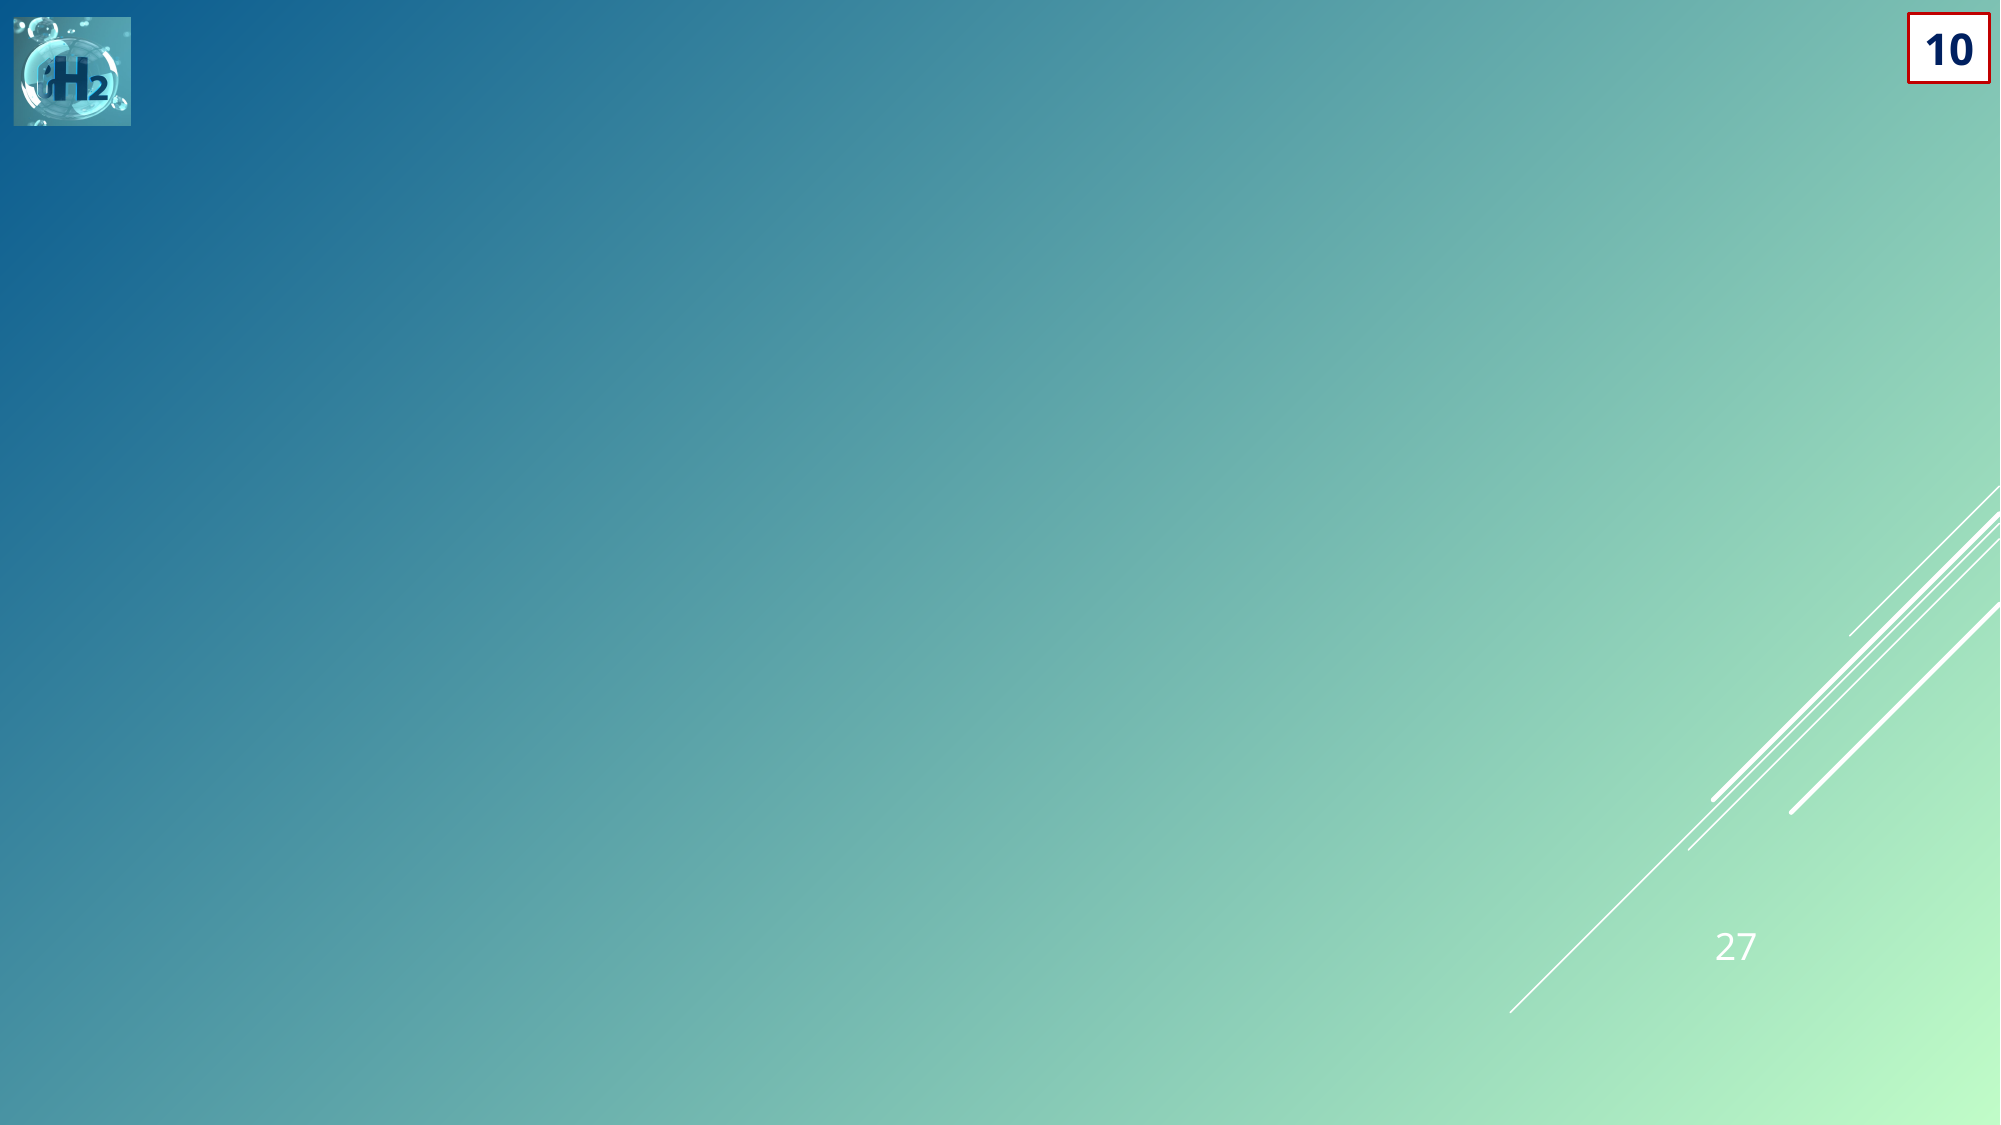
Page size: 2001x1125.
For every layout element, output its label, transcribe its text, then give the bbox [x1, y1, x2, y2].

picture [13, 17, 131, 126]
slide_number 27 [1700, 915, 1888, 1025]
text_box 10 [1907, 12, 1991, 84]
